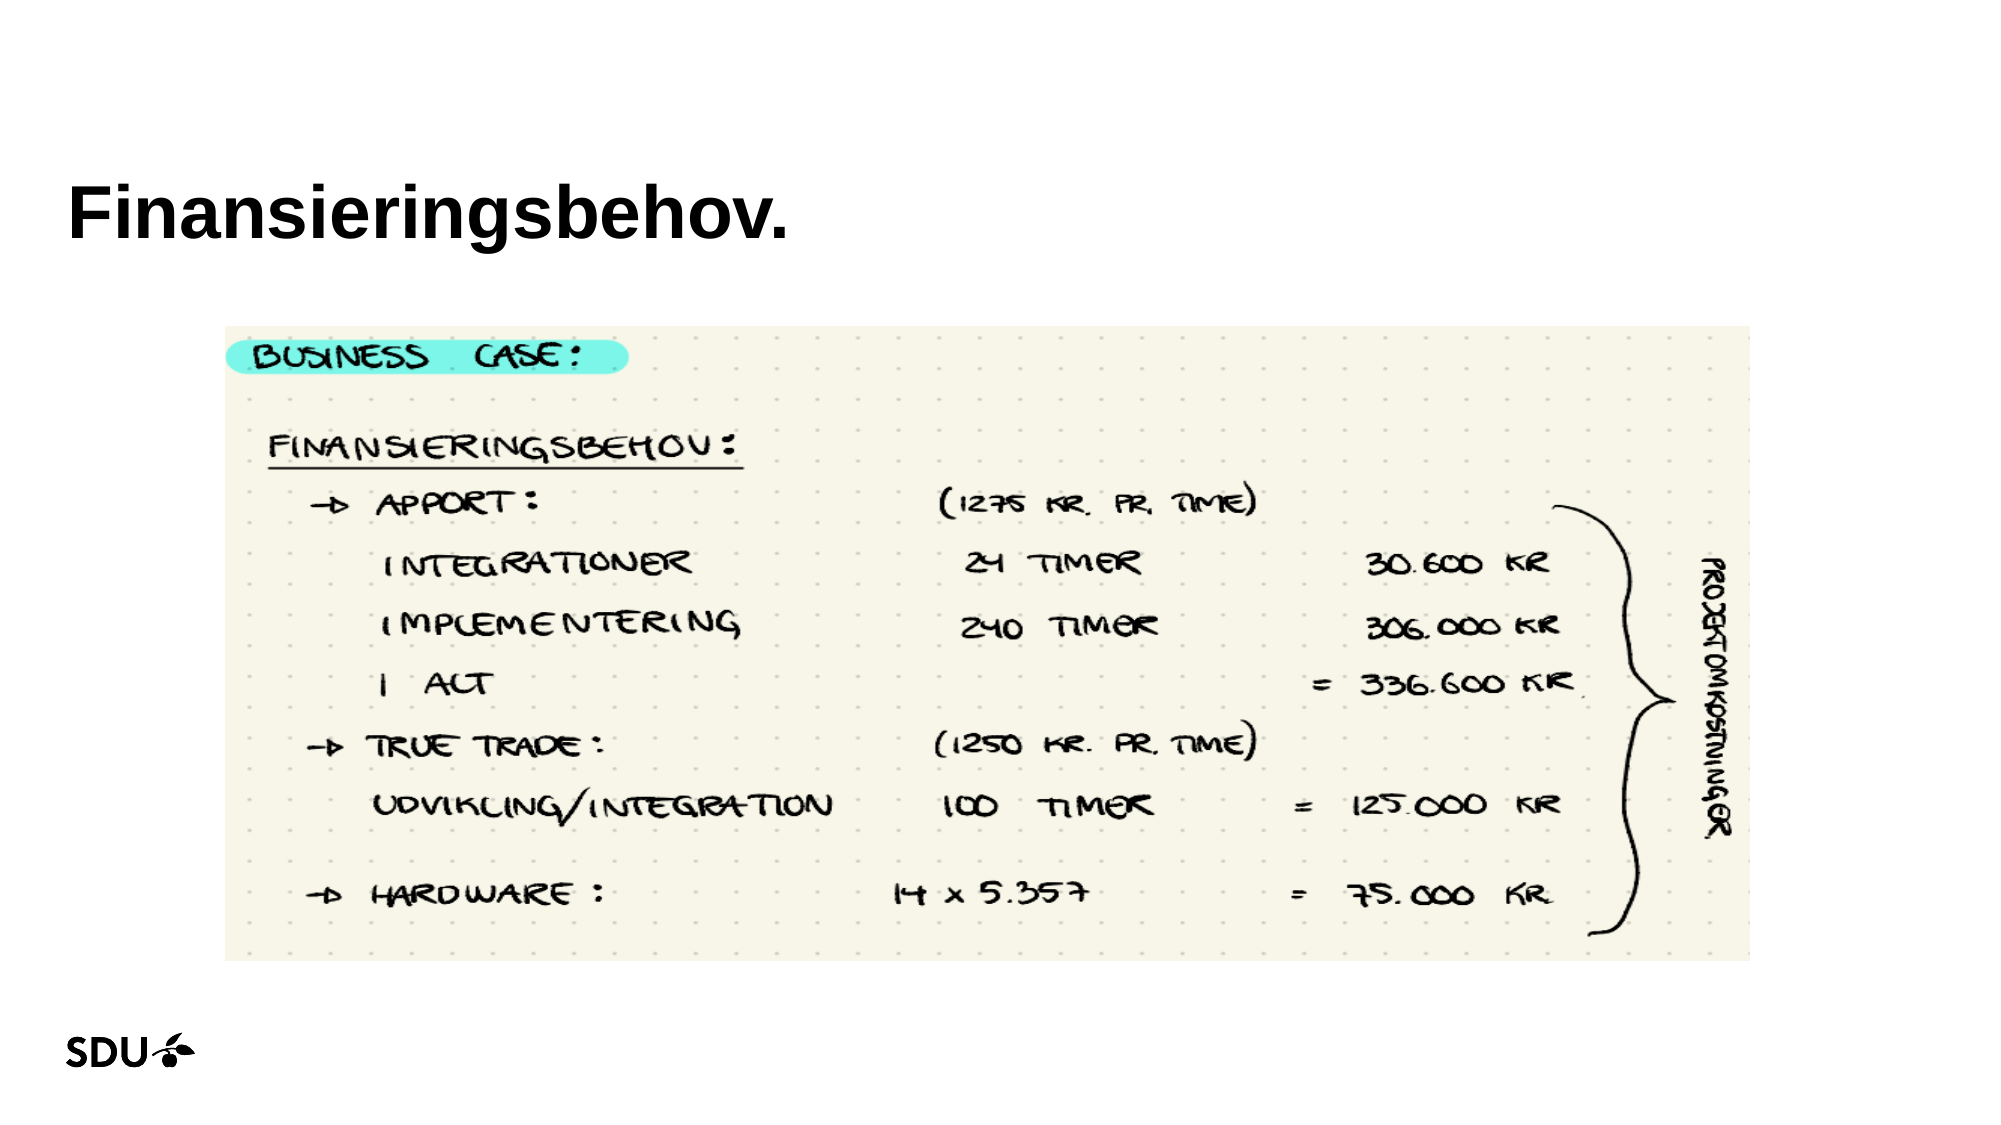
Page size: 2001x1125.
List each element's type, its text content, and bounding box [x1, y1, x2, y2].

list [225, 326, 1751, 961]
title Finansieringsbehov. [67, 168, 1866, 279]
